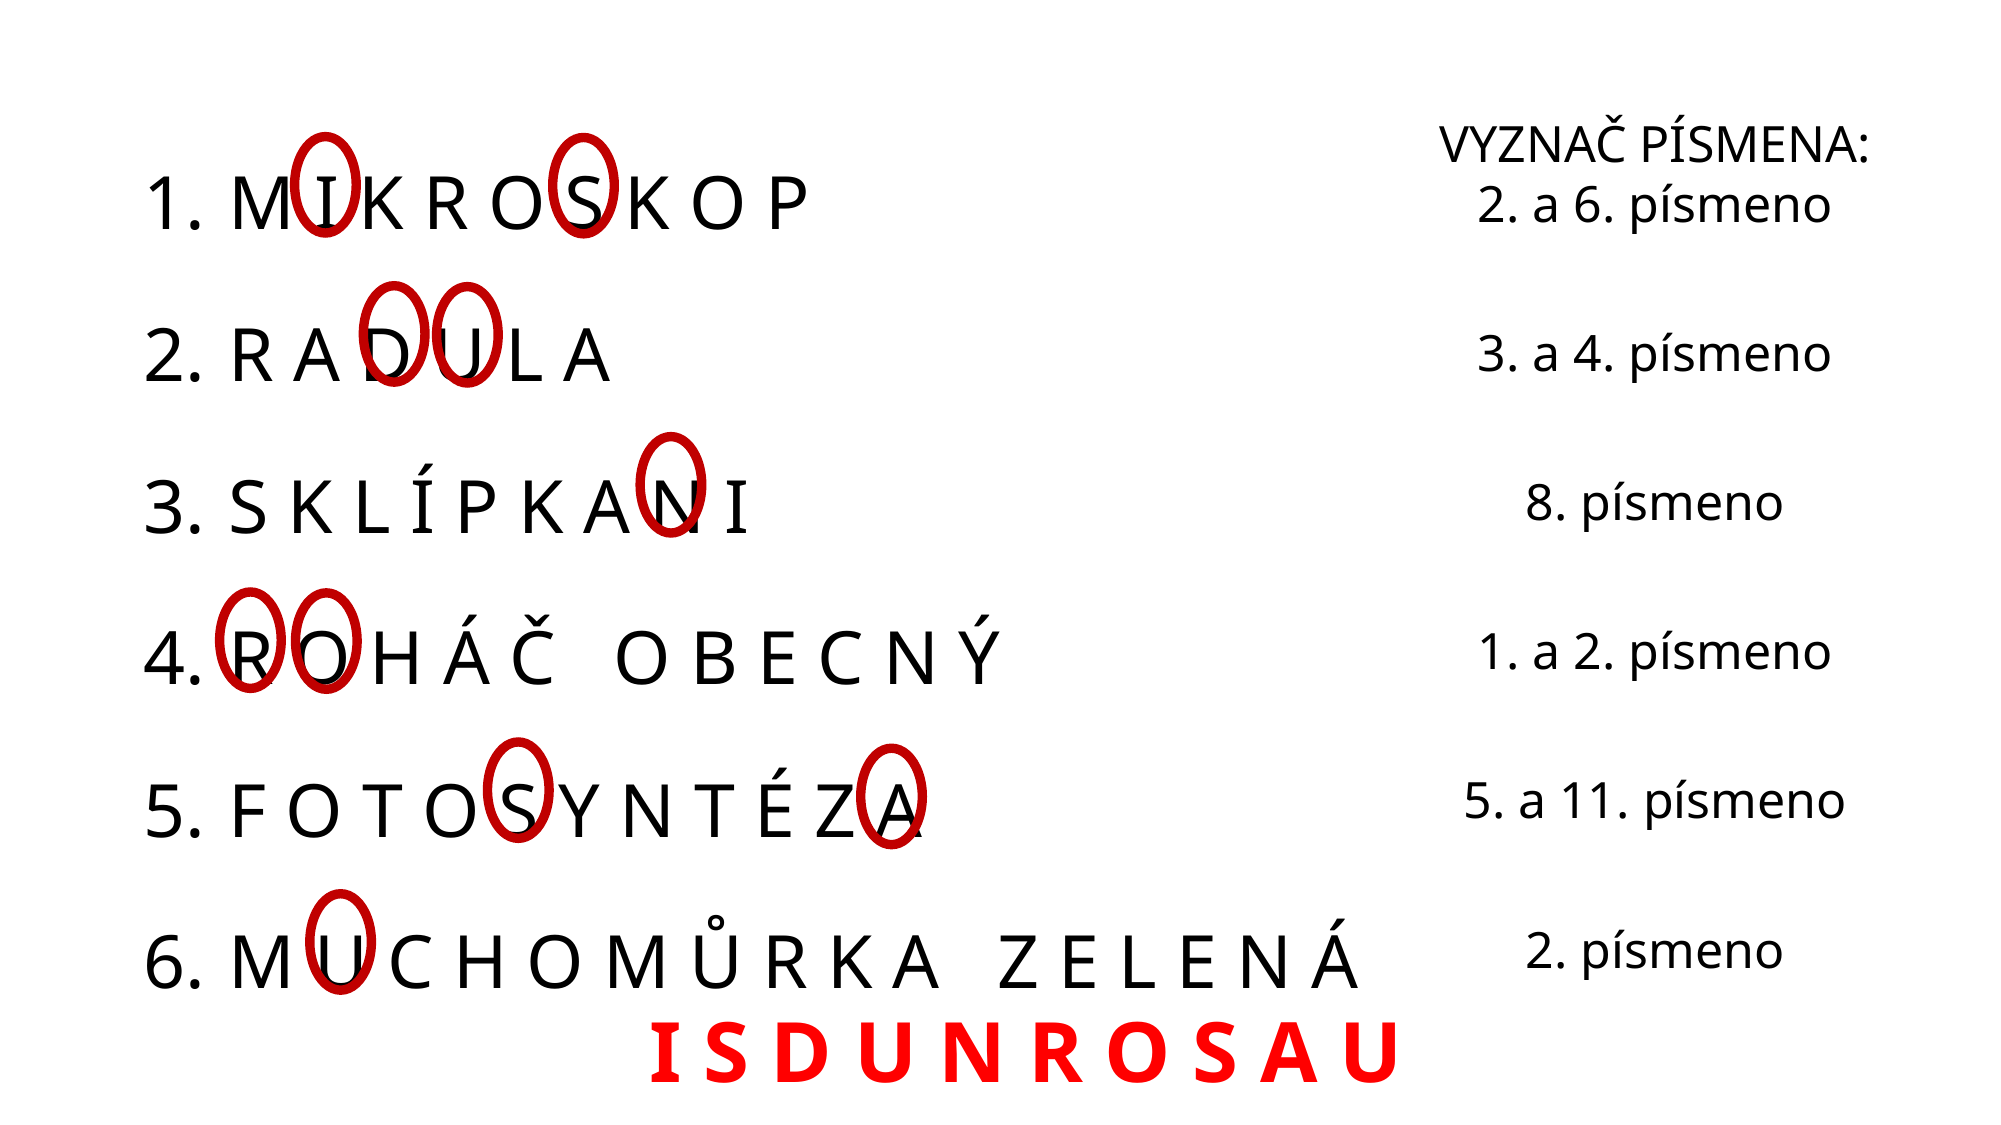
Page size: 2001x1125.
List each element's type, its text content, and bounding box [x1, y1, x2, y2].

text_box [362, 284, 426, 384]
text_box [293, 135, 358, 235]
text_box [859, 747, 924, 846]
text_box [639, 435, 703, 535]
text_box [551, 136, 616, 235]
text_box [308, 892, 373, 992]
list M I K R O S K O P R A D U L A S K L Í P K A N I R O H Á Č O B E C N Ý F O T O S Y N T É Z A M U C H O M Ů R K A Z E L E N Á [128, 103, 1883, 1019]
text_box VYZNAČ PÍSMENA: 2. a 6. písmeno 3. a 4. písmeno 8. písmeno 1. a 2. písmeno 5. a 11. písmeno 2. písmeno [1341, 74, 1969, 986]
text_box [435, 285, 500, 385]
text_box [486, 740, 551, 840]
text_box I S D U N R O S A U [614, 992, 1438, 1107]
text_box [218, 590, 283, 690]
text_box [294, 591, 359, 691]
